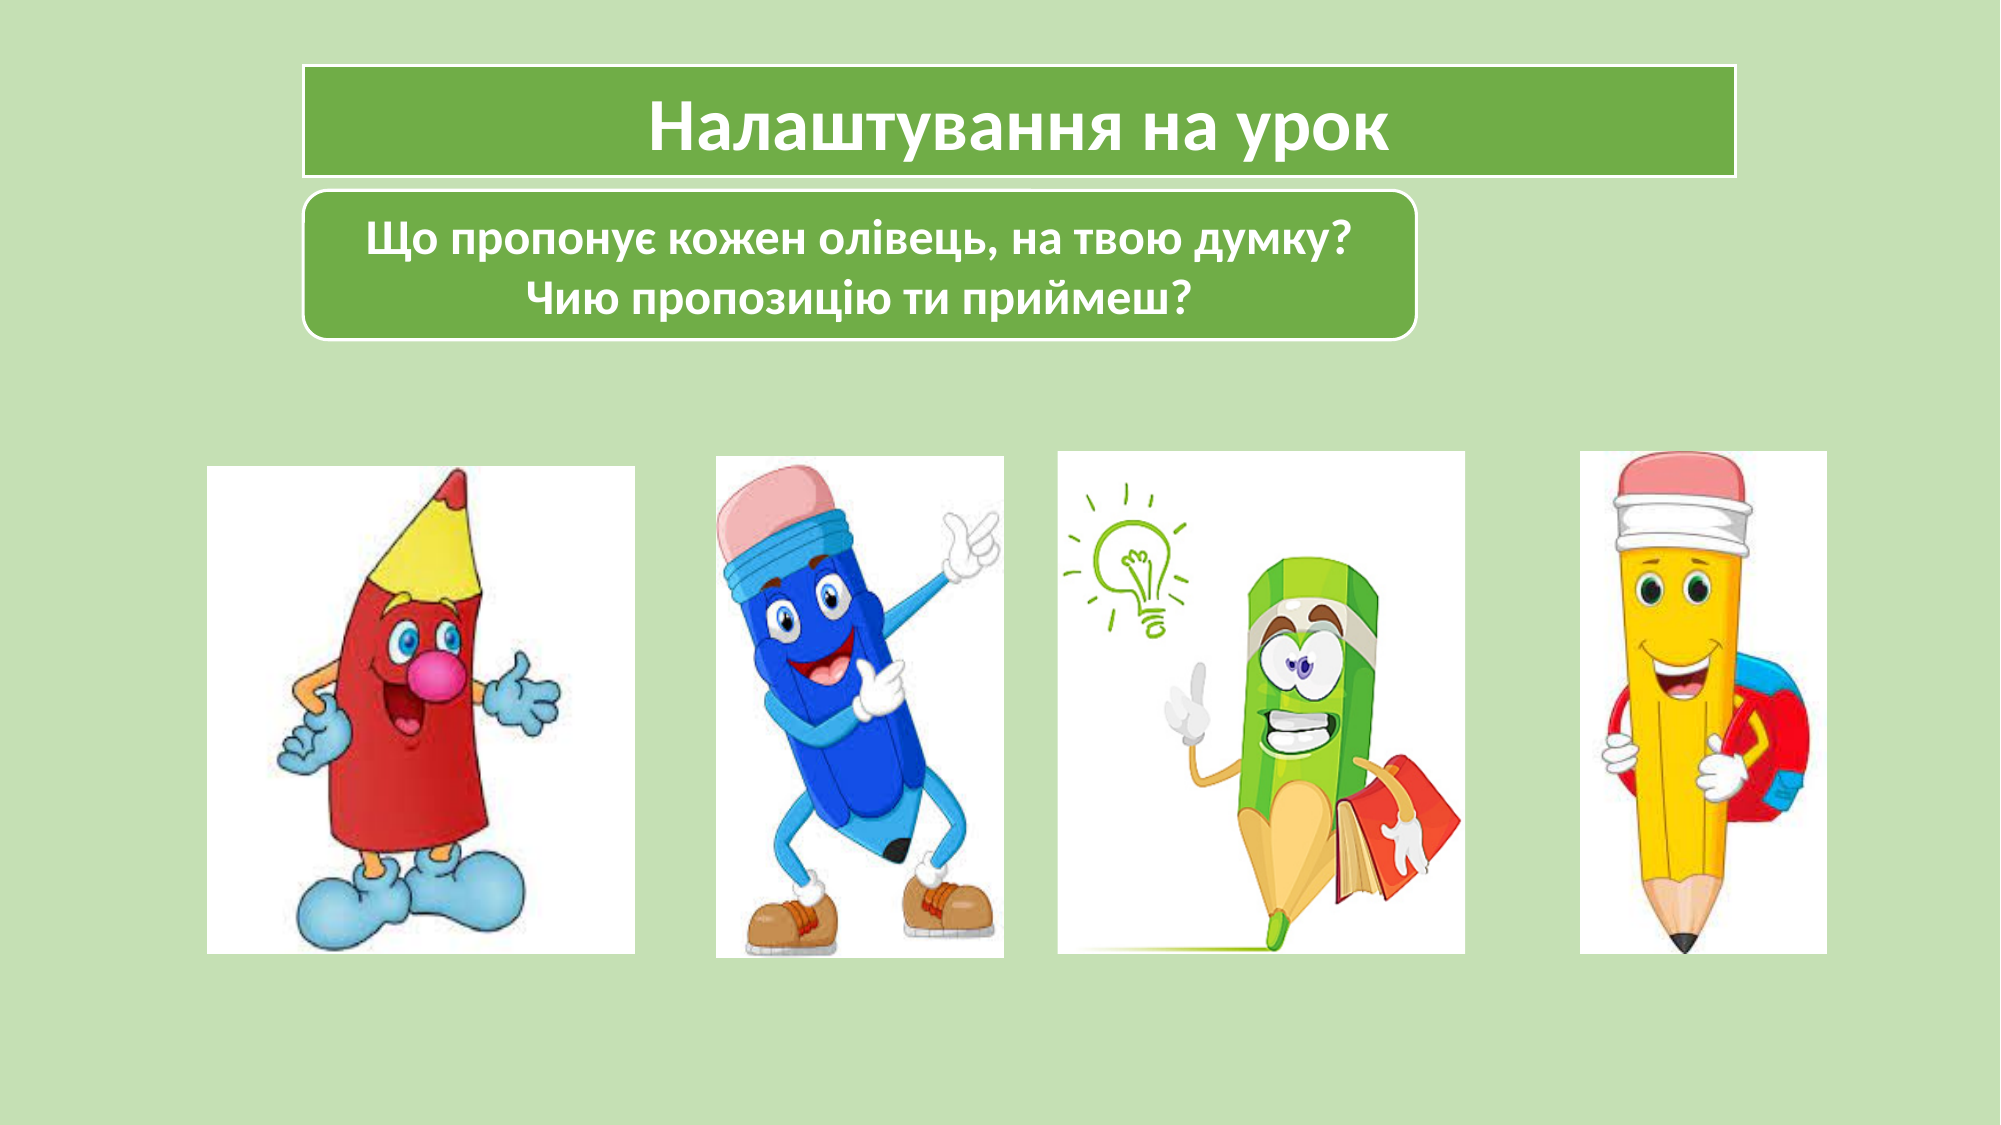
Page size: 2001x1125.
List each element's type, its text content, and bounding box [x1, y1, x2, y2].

text_box Що пропонує кожен олівець, на твою думку? Чию пропозицію ти приймеш? [301, 188, 1418, 342]
text_box Налаштування на урок [302, 64, 1737, 178]
picture [1580, 451, 1827, 954]
picture [716, 456, 1004, 958]
picture [207, 466, 635, 954]
picture [1057, 451, 1466, 954]
